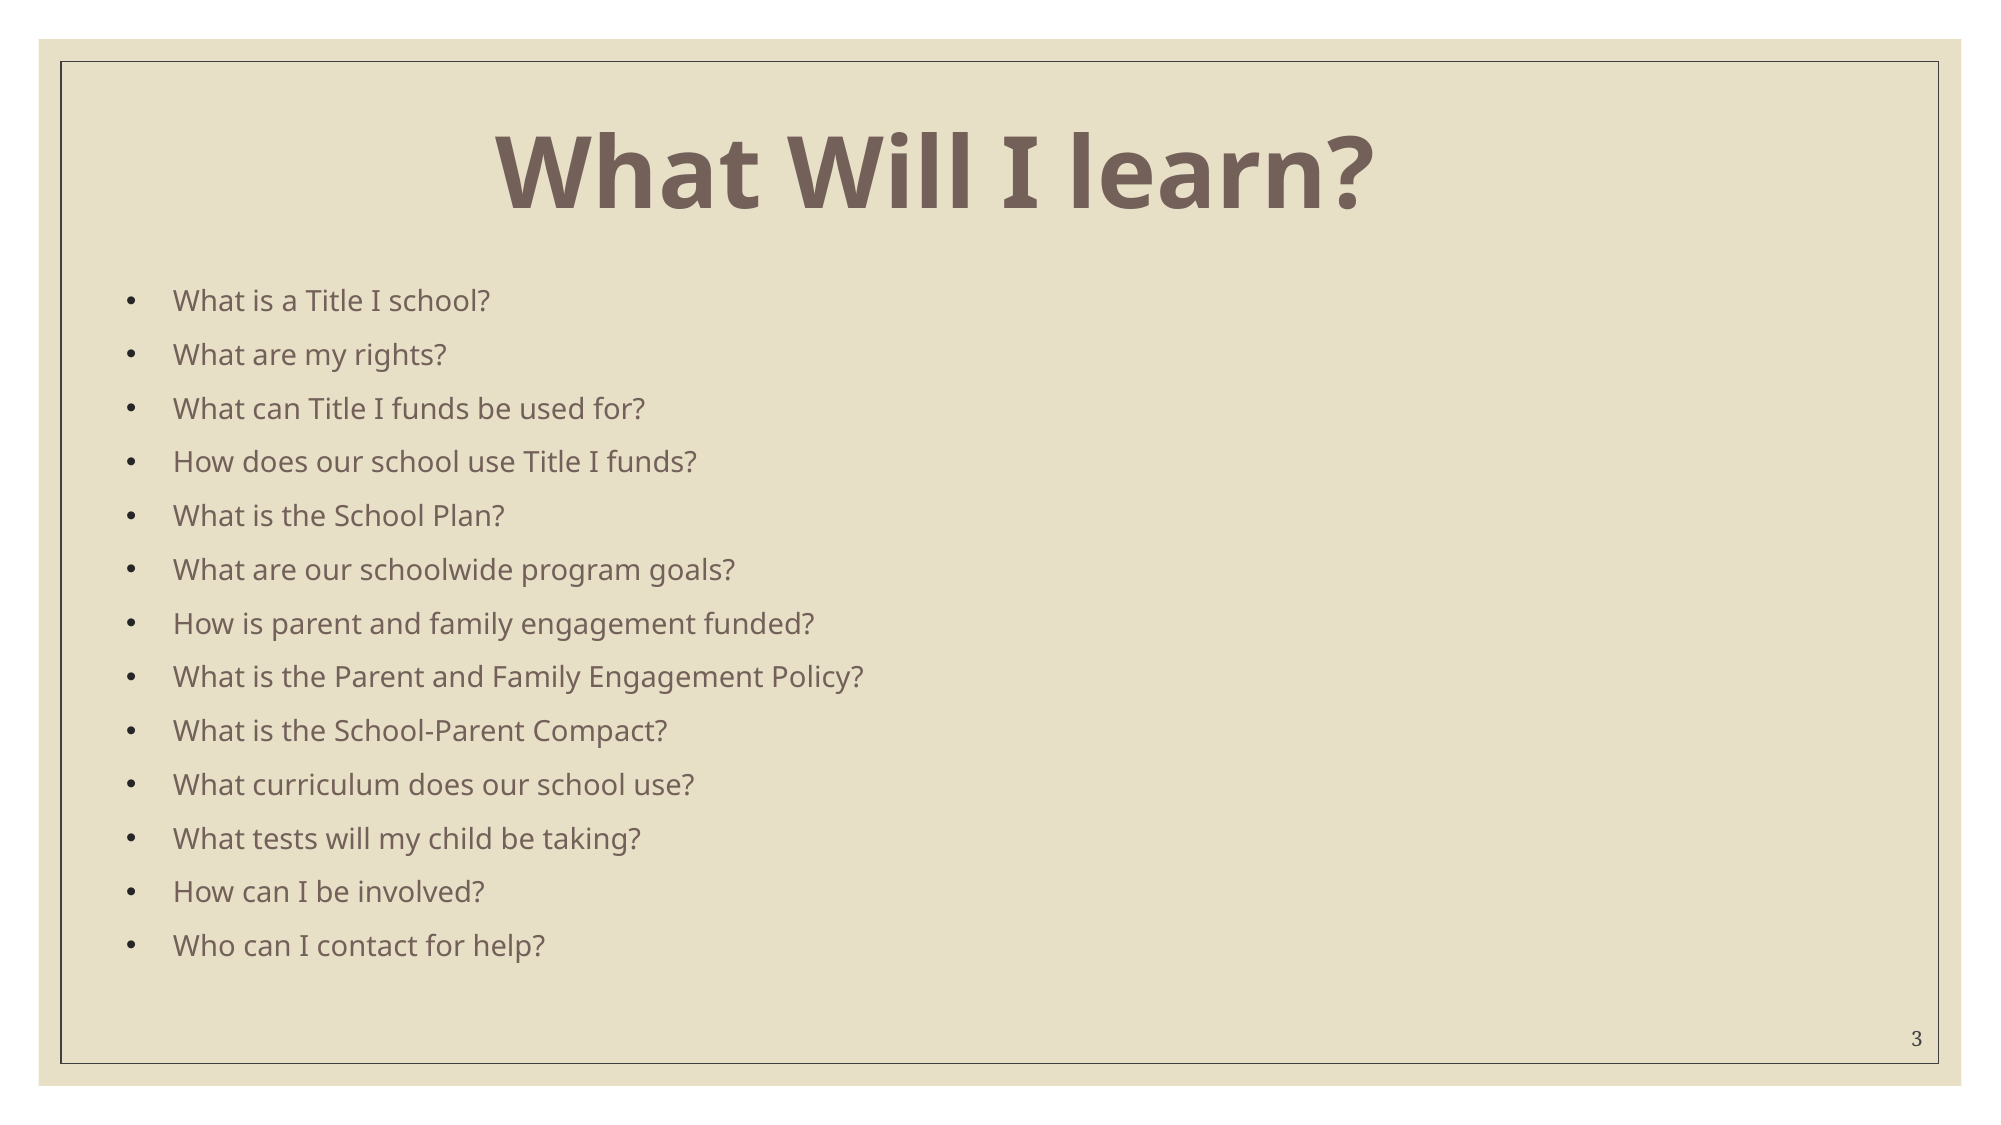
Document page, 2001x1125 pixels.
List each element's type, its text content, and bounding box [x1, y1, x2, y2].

list What is a Title I school? What are my rights? What can Title I funds be used for? How does our school use Title I funds? What is the School Plan? What are our schoolwide program goals? How is parent and family engagement funded? What is the Parent and Family Engagement Policy? What is the School-Parent Compact? What curriculum does our school use? What tests will my child be taking? How can I be involved? Who can I contact for help? [111, 275, 1889, 1014]
slide_number 3 [1697, 1019, 1938, 1062]
title What Will I learn? [111, 63, 1762, 275]
